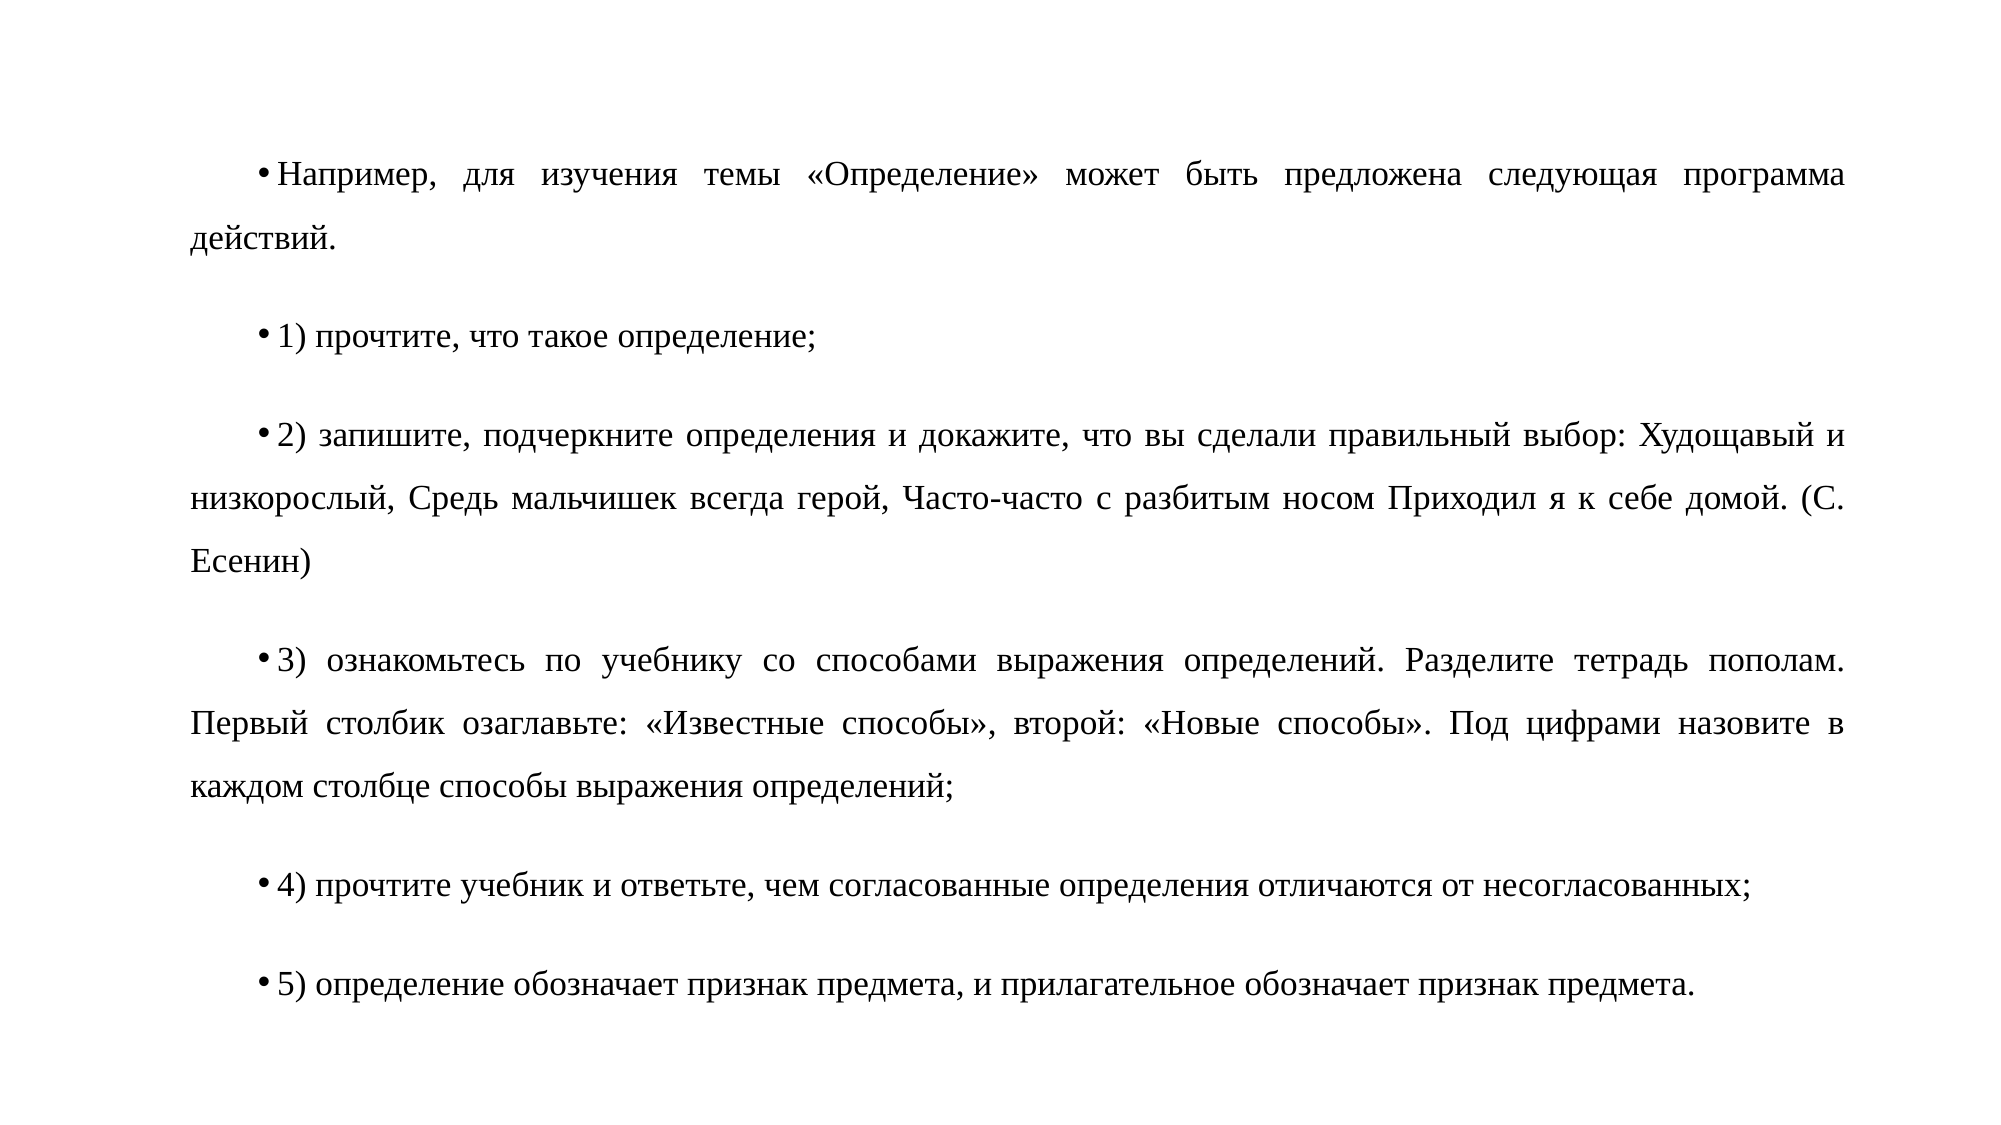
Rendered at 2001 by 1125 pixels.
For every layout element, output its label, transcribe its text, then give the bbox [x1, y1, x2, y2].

list Например, для изучения темы «Определение» может быть предложена следующая программа действий. 1) прочтите, что такое определение; 2) запишите, подчеркните определения и докажите, что вы сделали правильный выбор: Худощавый и низкорослый, Средь мальчишек всегда герой, Часто-часто с разбитым носом Приходил я к себе домой. (С. Есенин) 3) ознакомьтесь по учебнику со способами выражения определений. Разделите тетрадь пополам. Первый столбик озаглавьте: «Известные способы», второй: «Новые способы». Под цифрами назовите в каждом столбце способы выражения определений; 4) прочтите учебник и ответьте, чем согласованные определения отличаются от несогласованных; 5) определение обозначает признак предмета, и прилагательное обозначает признак предмета. [137, 122, 1863, 1014]
